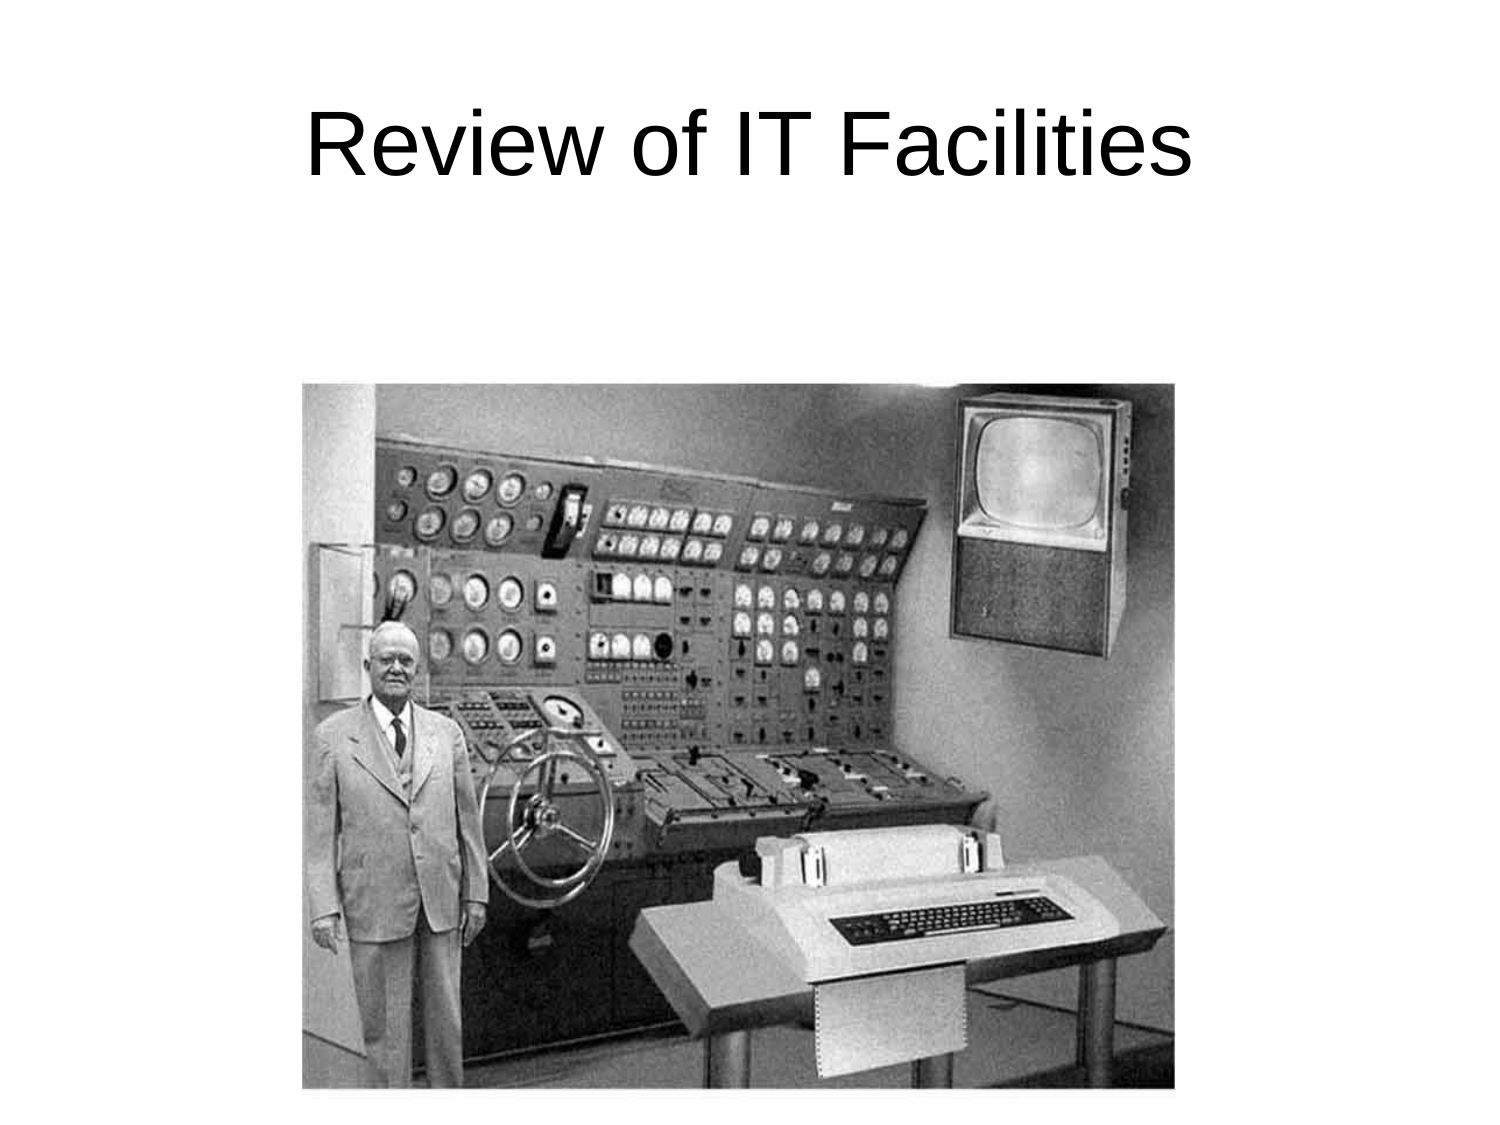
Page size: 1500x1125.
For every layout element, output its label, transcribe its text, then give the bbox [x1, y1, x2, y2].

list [300, 196, 1176, 1125]
title Review of IT Facilities [74, 44, 1426, 233]
